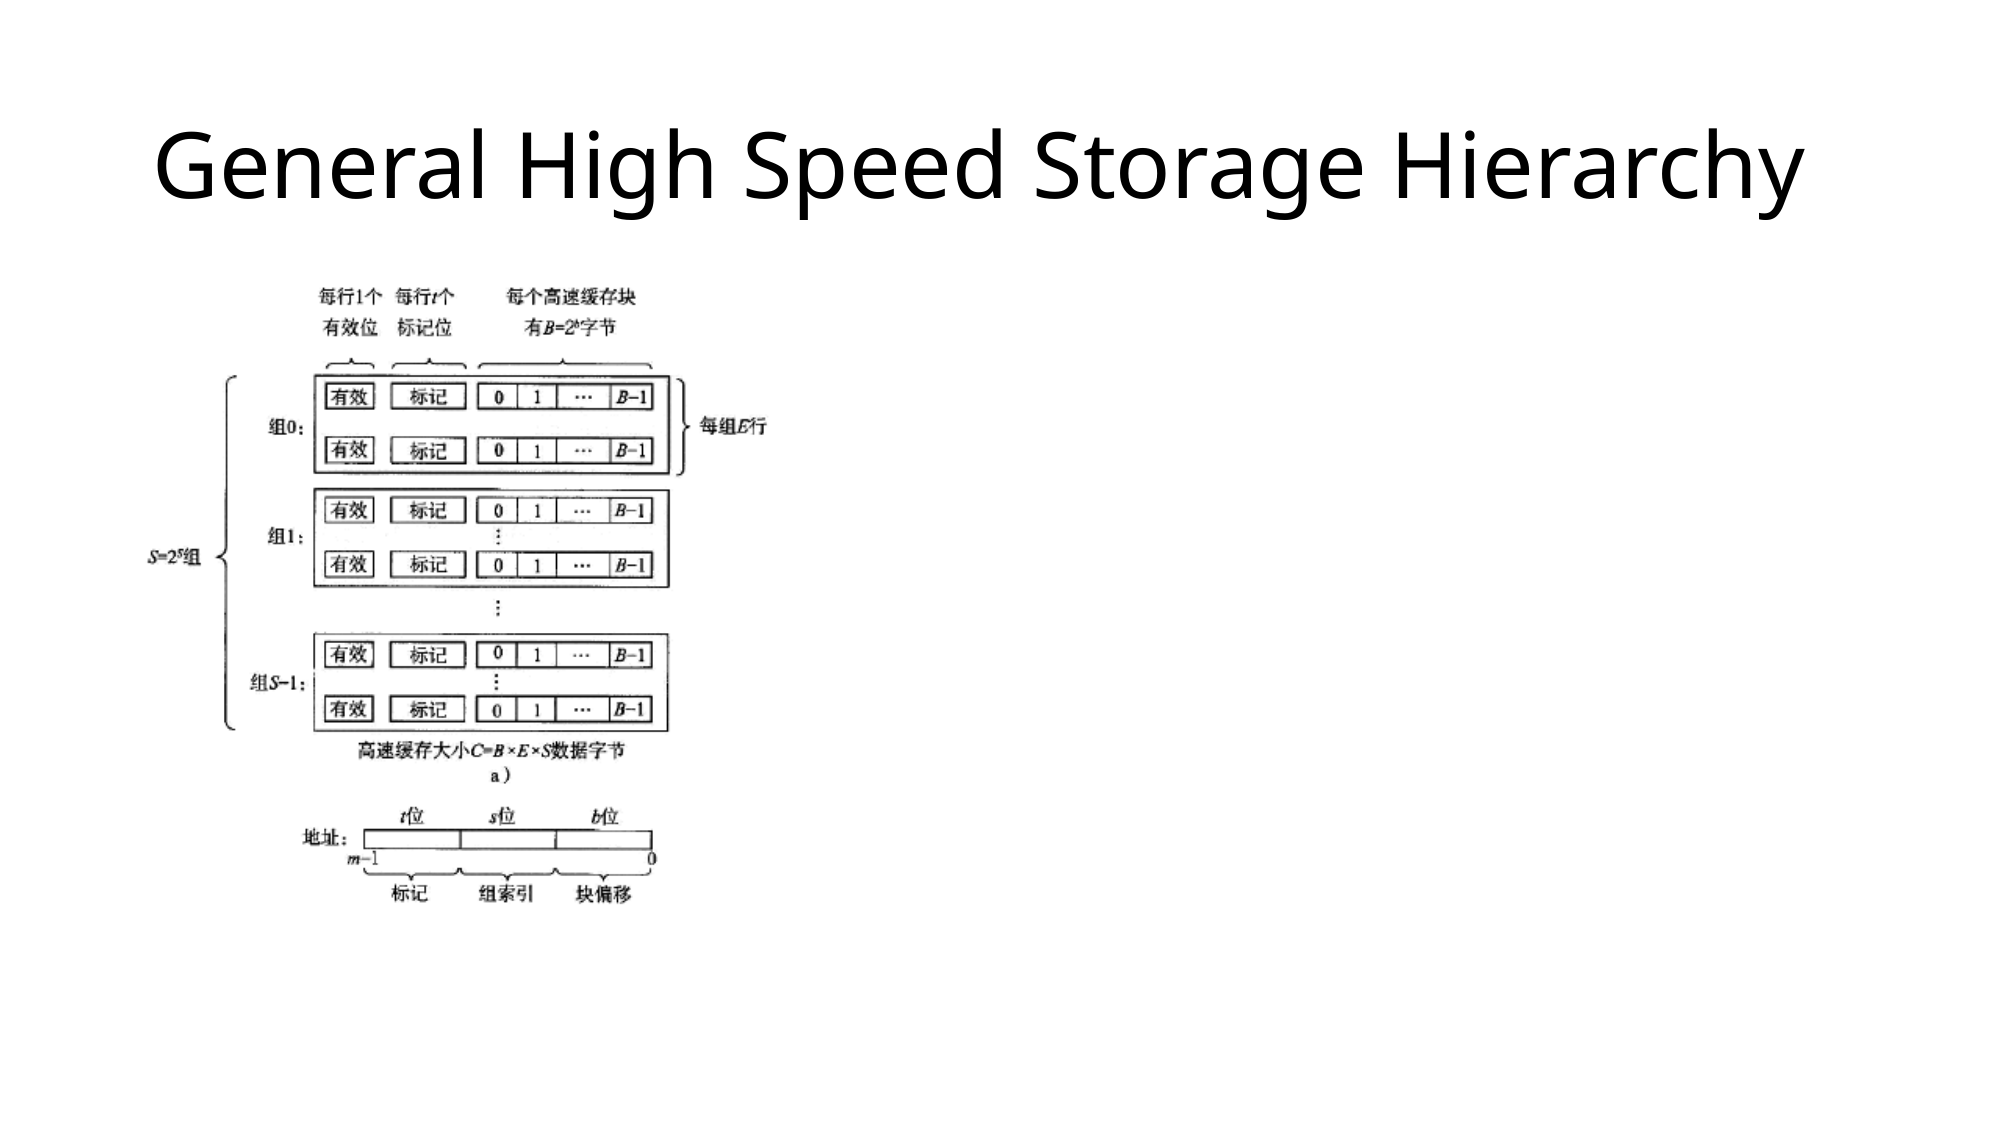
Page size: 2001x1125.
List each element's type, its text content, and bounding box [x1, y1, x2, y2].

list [137, 277, 779, 912]
title General High Speed Storage Hierarchy [137, 59, 1863, 278]
